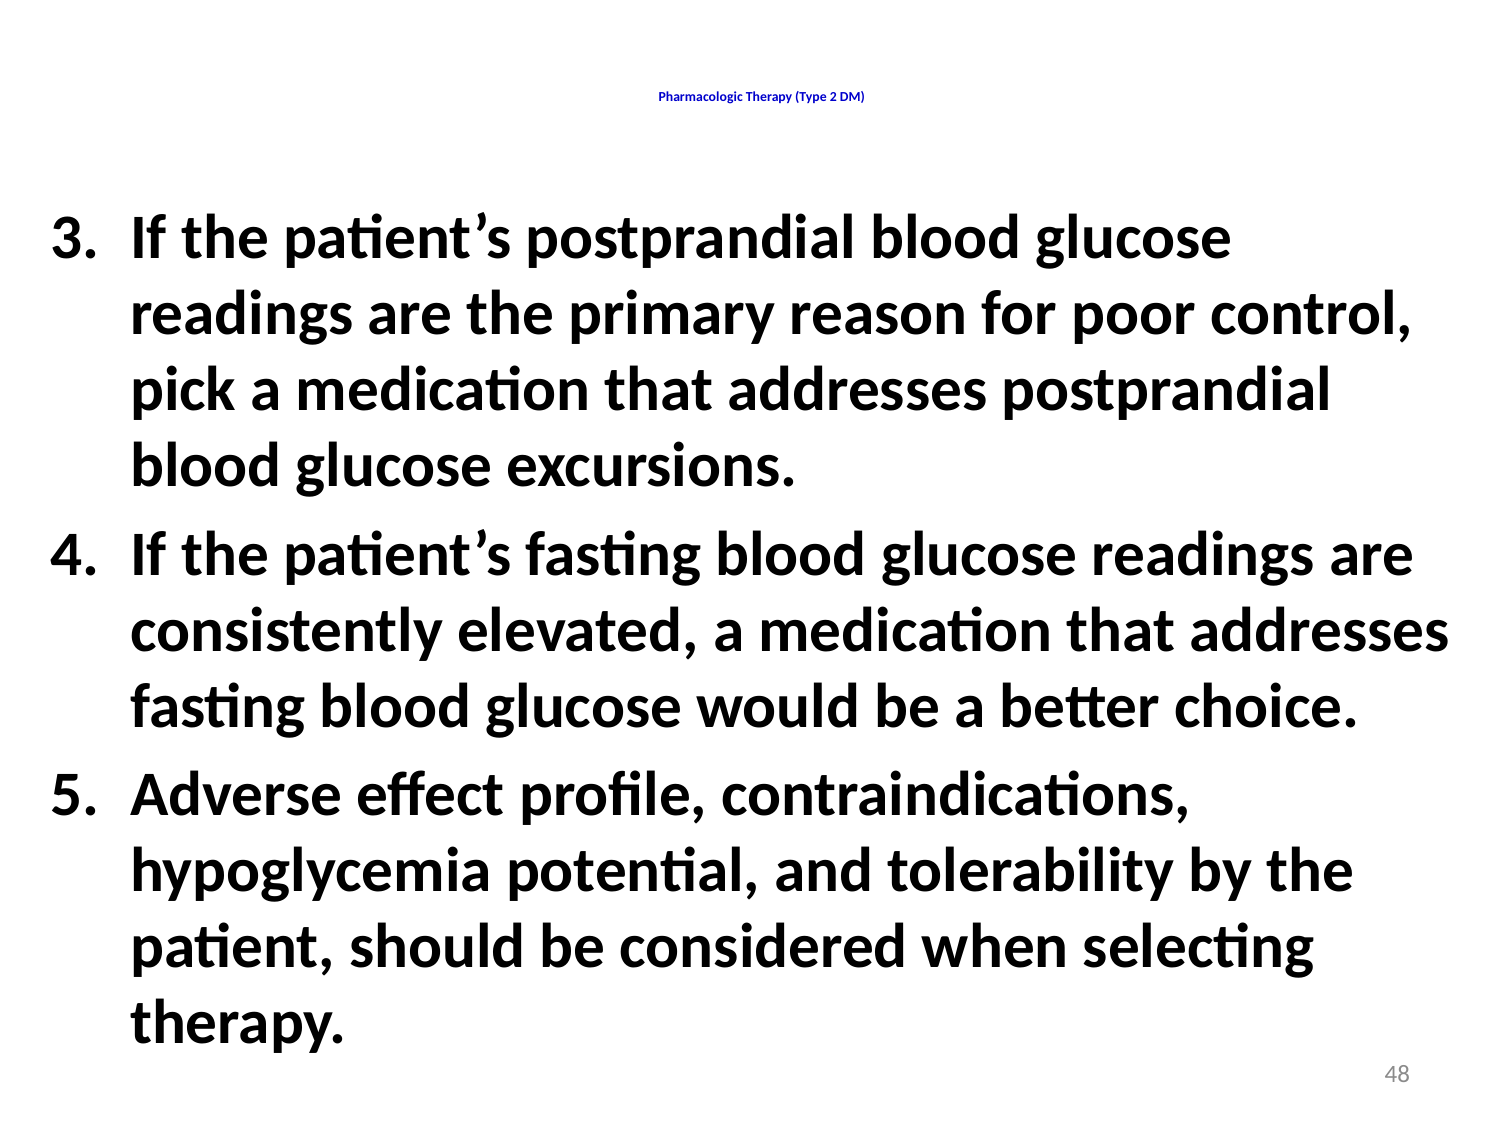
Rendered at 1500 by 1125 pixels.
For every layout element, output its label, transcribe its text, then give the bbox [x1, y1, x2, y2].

slide_number 48 [1074, 1042, 1425, 1103]
list If the patient’s postprandial blood glucose readings are the primary reason for poor control, pick a medication that addresses postprandial blood glucose excursions. If the patient’s fasting blood glucose readings are consistently elevated, a medication that addresses fasting blood glucose would be a better choice. Adverse effect profile, contraindications, hypoglycemia potential, and tolerability by the patient, should be considered when selecting therapy. [35, 187, 1477, 1102]
title Pharmacologic Therapy (Type 2 DM) [46, 23, 1477, 164]
